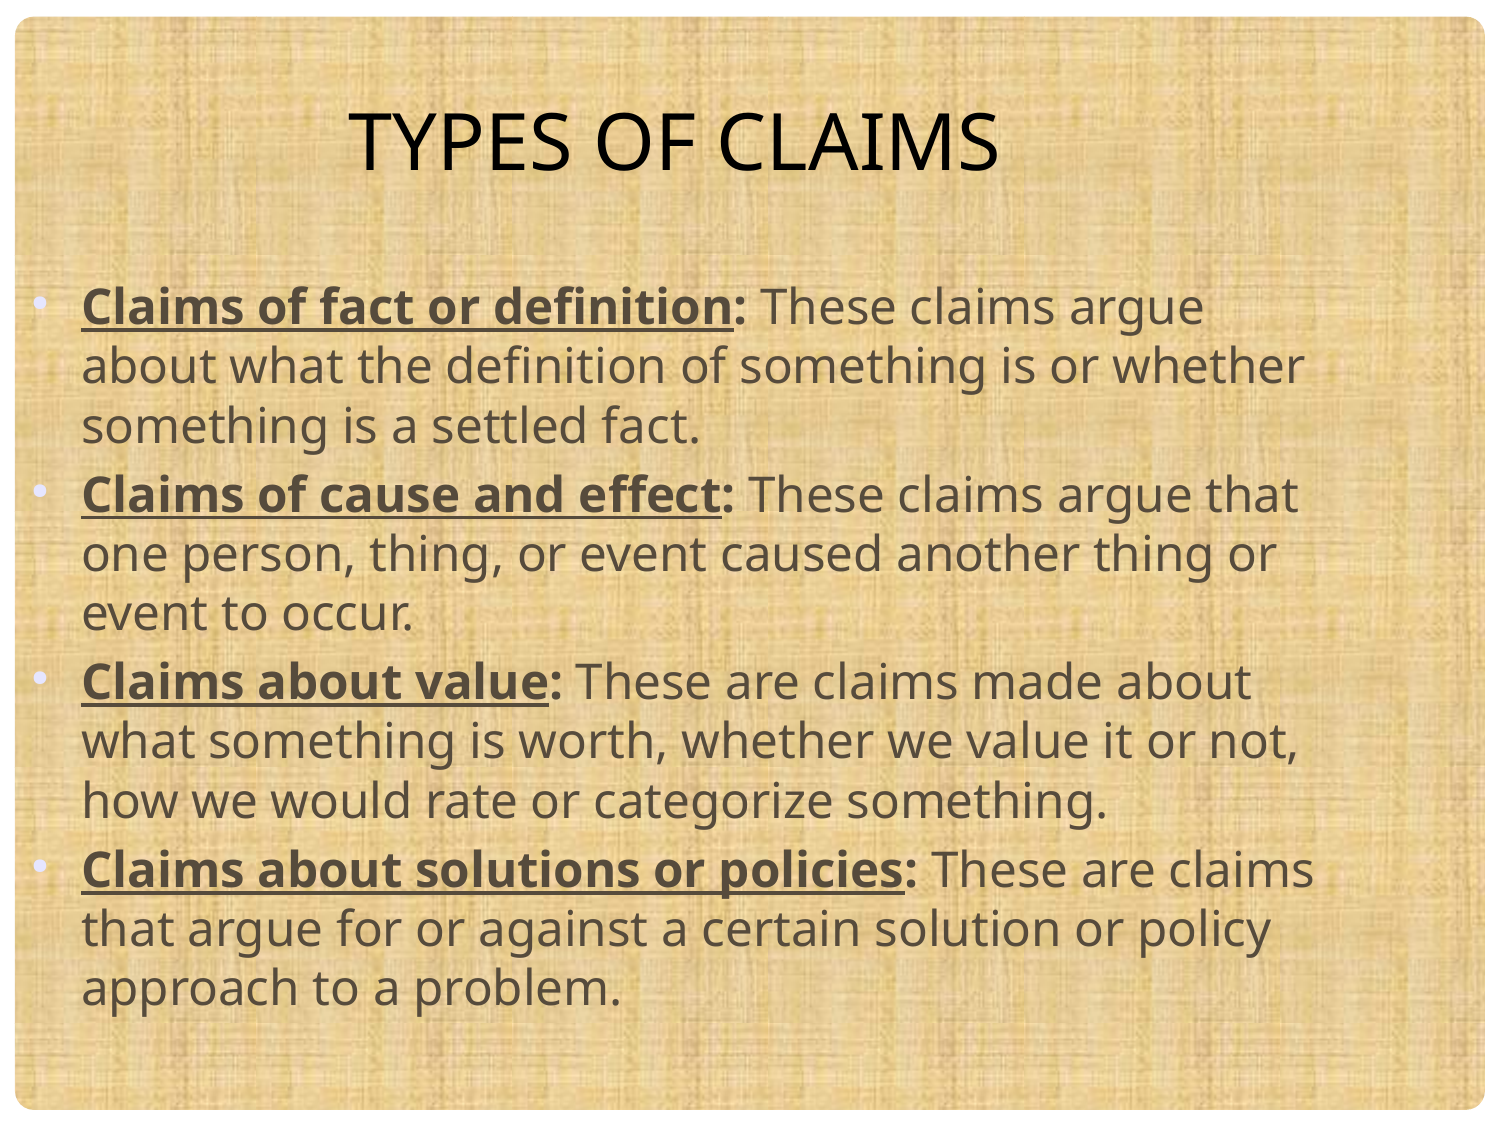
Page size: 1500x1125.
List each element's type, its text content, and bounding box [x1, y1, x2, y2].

title Types of Claims [0, 45, 1350, 233]
picture [14, 16, 1485, 1110]
list Claims of fact or definition: These claims argue about what the definition of something is or whether something is a settled fact. Claims of cause and effect: These claims argue that one person, thing, or event caused another thing or event to occur. Claims about value: These are claims made about what something is worth, whether we value it or not, how we would rate or categorize something. Claims about solutions or policies: These are claims that argue for or against a certain solution or policy approach to a problem. [0, 267, 1350, 1027]
